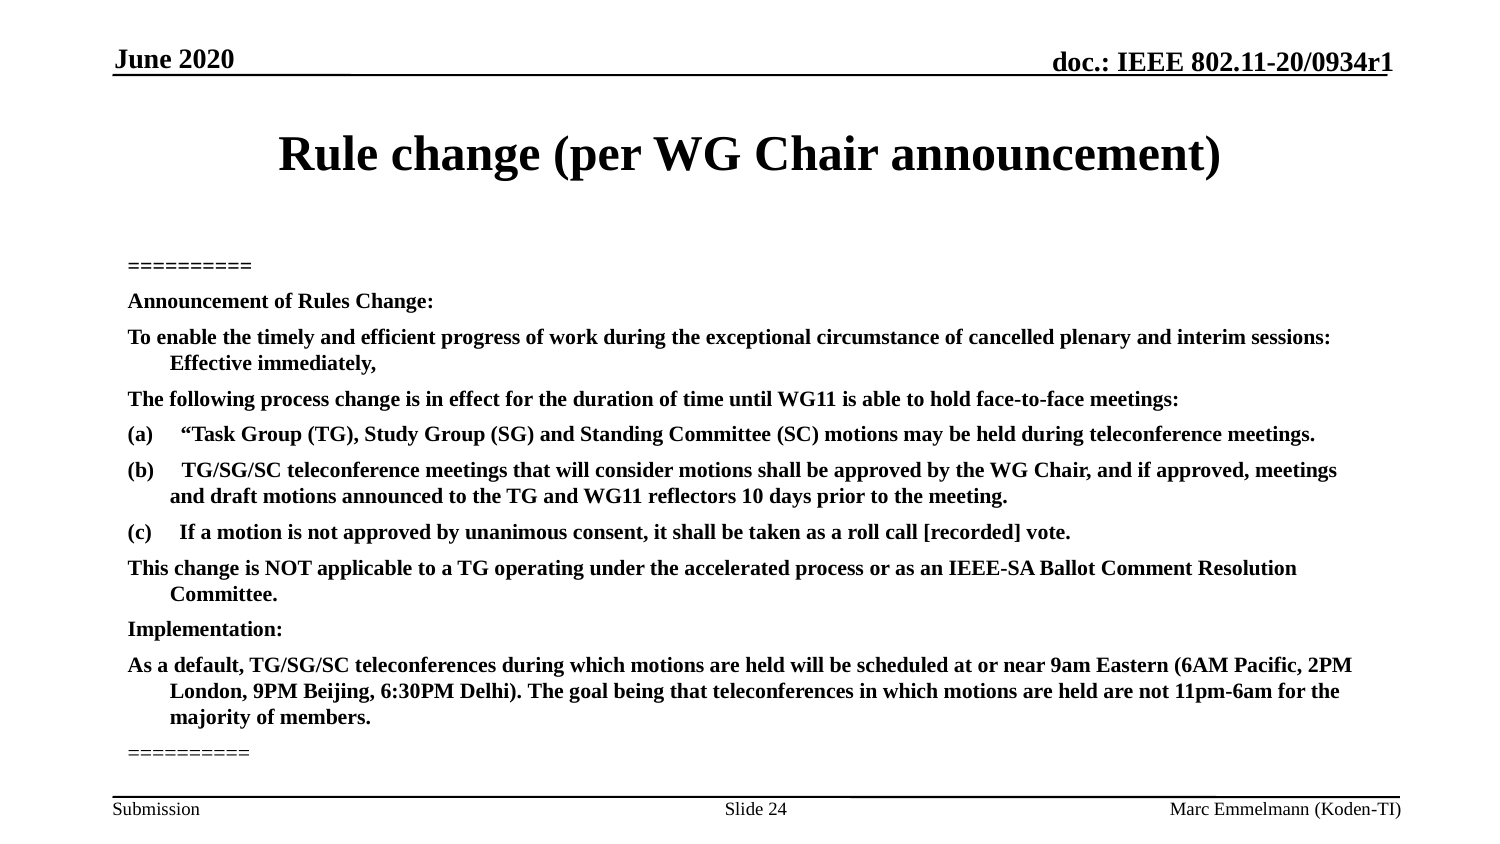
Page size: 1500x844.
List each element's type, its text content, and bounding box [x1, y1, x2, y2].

footer Marc Emmelmann (Koden-TI) [878, 796, 1402, 820]
list ========== Announcement of Rules Change: To enable the timely and efficient progress of work during the exceptional circumstance of cancelled plenary and interim sessions: Effective immediately, The following process change is in effect for the duration of time until WG11 is able to hold face-to-face meetings: (a) “Task Group (TG), Study Group (SG) and Standing Committee (SC) motions may be held during teleconference meetings. (b) TG/SG/SC teleconference meetings that will consider motions shall be approved by the WG Chair, and if approved, meetings and draft motions announced to the TG and WG11 reflectors 10 days prior to the meeting. (c) If a motion is not approved by unanimous consent, it shall be taken as a roll call [recorded] vote. This change is NOT applicable to a TG operating under the accelerated process or as an IEEE-SA Ballot Comment Resolution Committee. Implementation: As a default, TG/SG/SC teleconferences during which motions are held will be scheduled at or near 9am Eastern (6AM Pacific, 2PM London, 9PM Beijing, 6:30PM Delhi). The goal being that teleconferences in which motions are held are not 11pm-6am for the majority of members. ========== [112, 243, 1388, 751]
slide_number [114, 40, 423, 75]
slide_number Slide 24 [712, 796, 800, 842]
title Rule change (per WG Chair announcement) [112, 84, 1388, 216]
